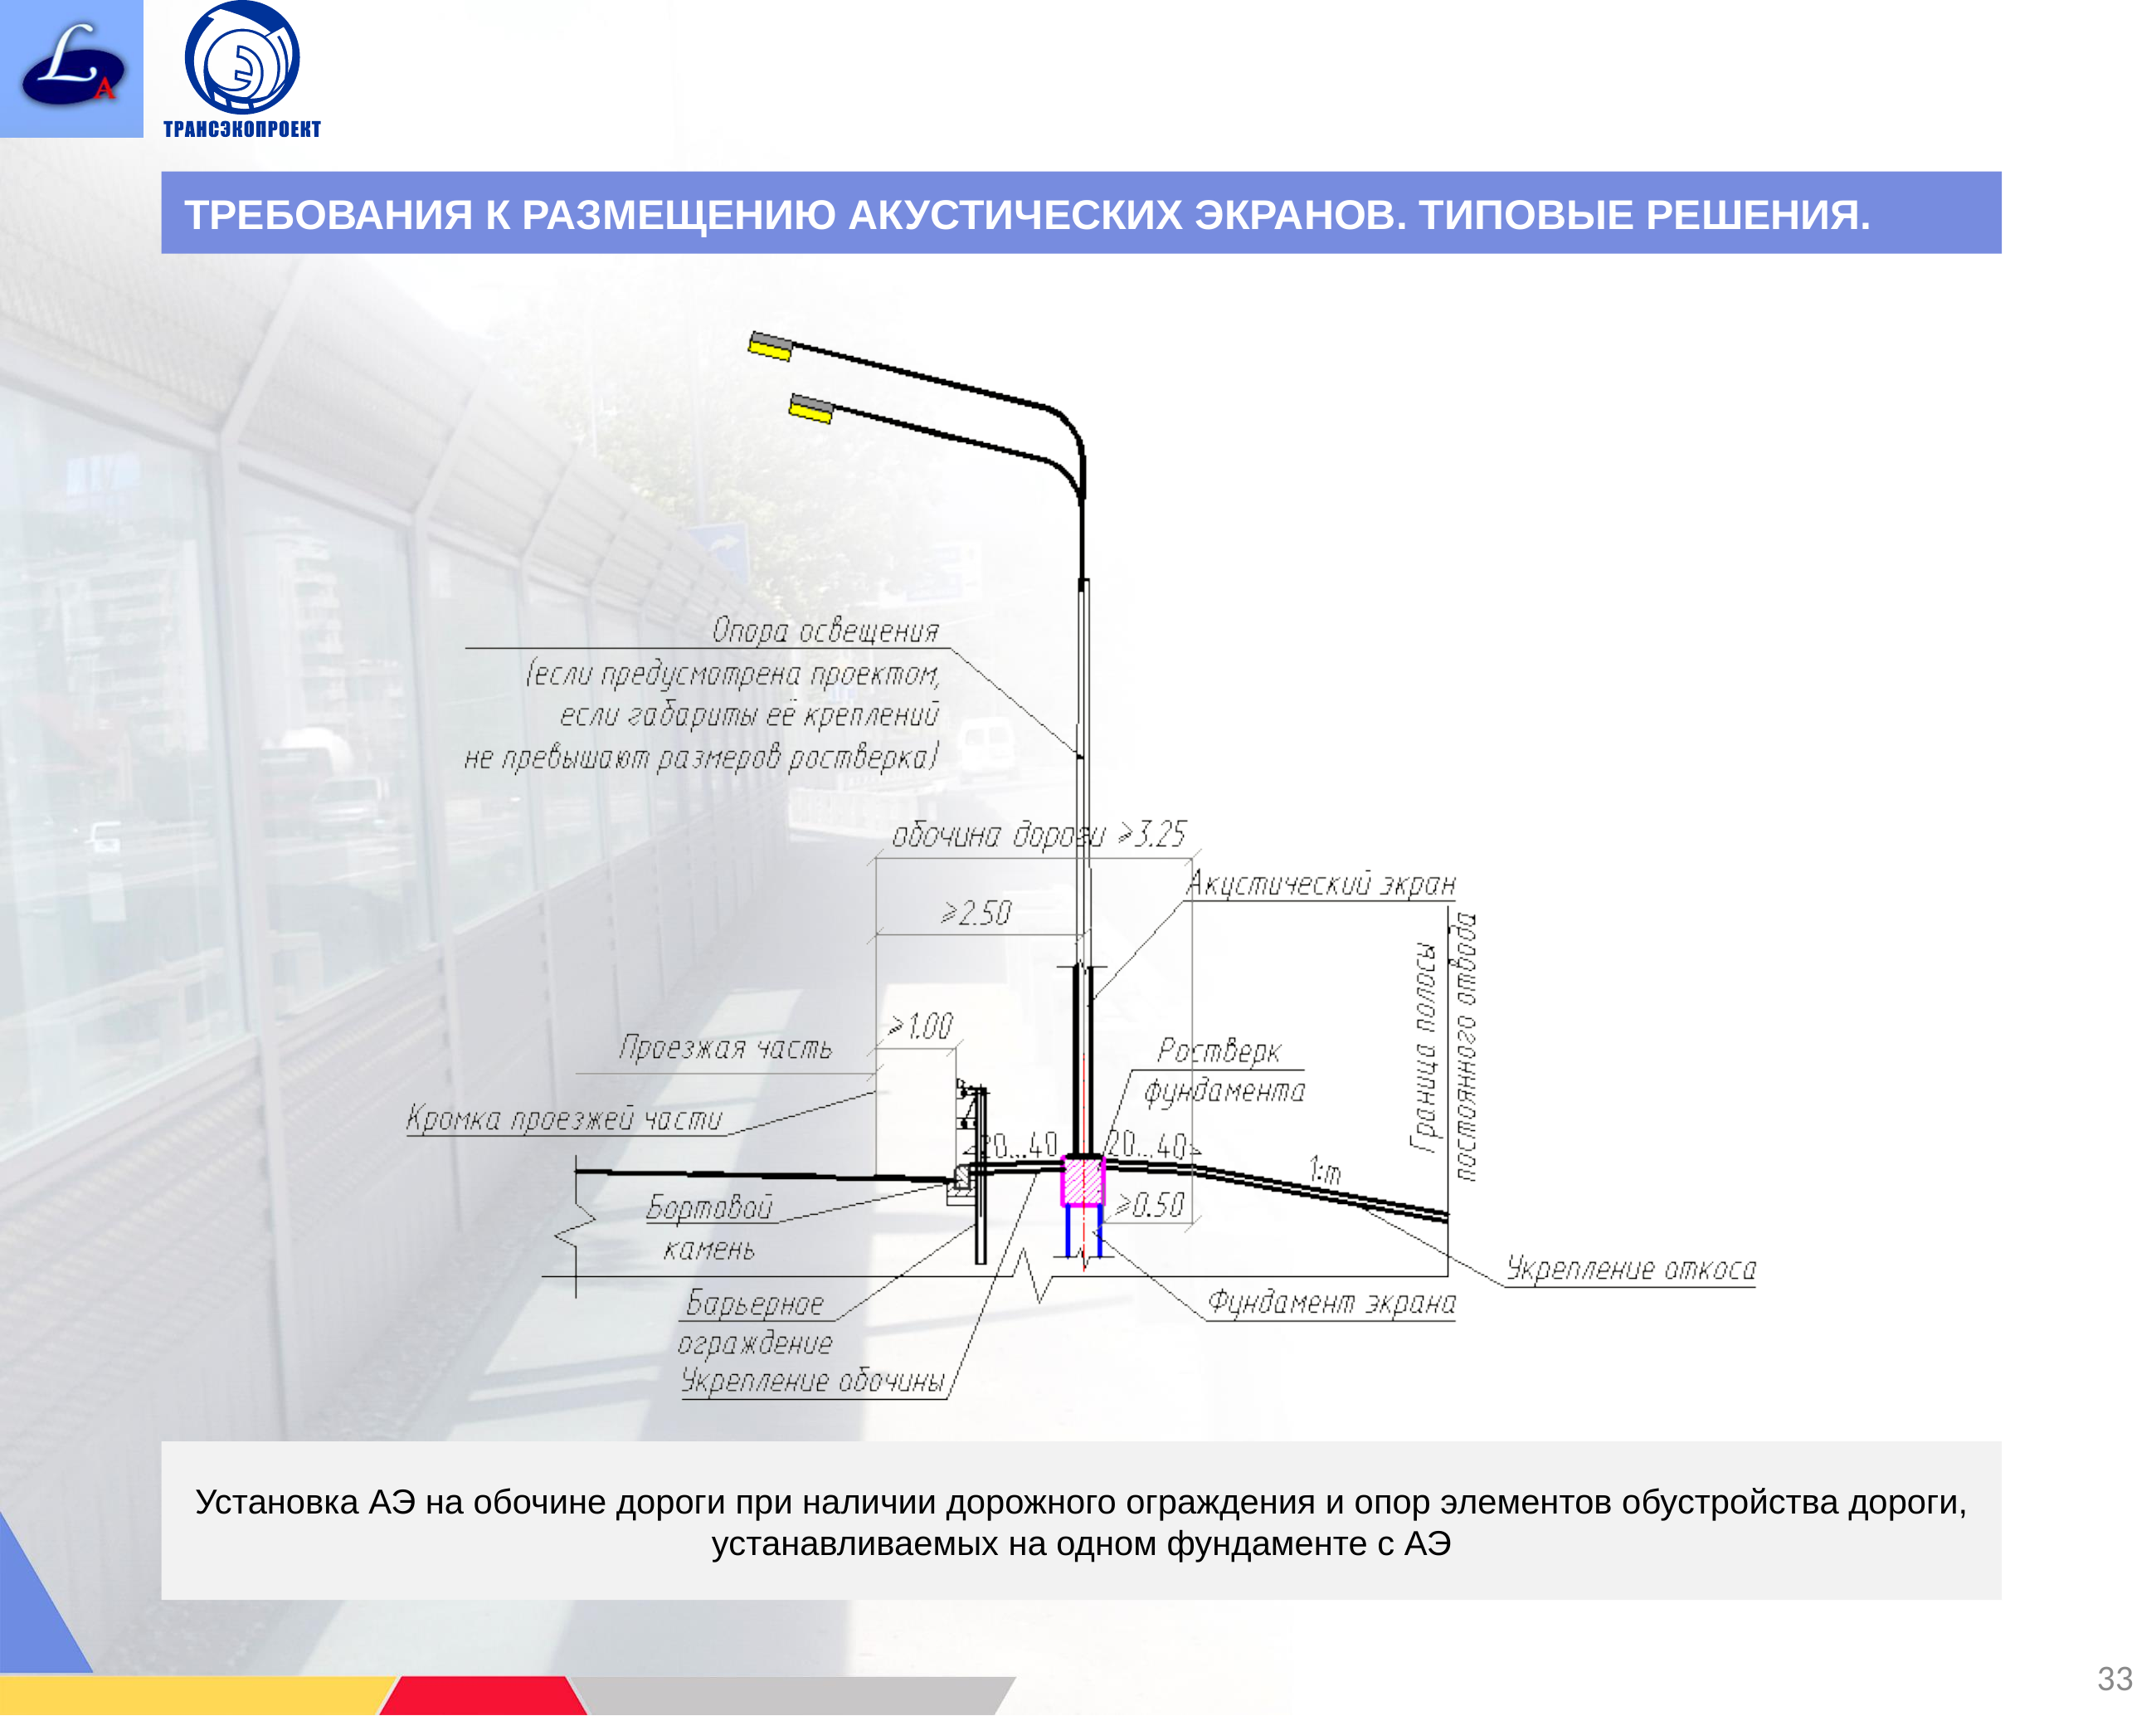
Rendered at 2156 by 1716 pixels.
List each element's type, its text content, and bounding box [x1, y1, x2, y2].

picture [0, 0, 2156, 1715]
text_box ТРЕБОВАНИЯ К РАЗМЕЩЕНИЮ АКУСТИЧЕСКИХ ЭКРАНОВ. ТИПОВЫЕ РЕШЕНИЯ. [161, 171, 2003, 254]
picture [208, 32, 277, 98]
text_box Установка АЭ на обочине дороги при наличии дорожного ограждения и опор элементов обустройства дороги, устанавливаемых на одном фундаменте с АЭ [161, 1441, 2003, 1601]
